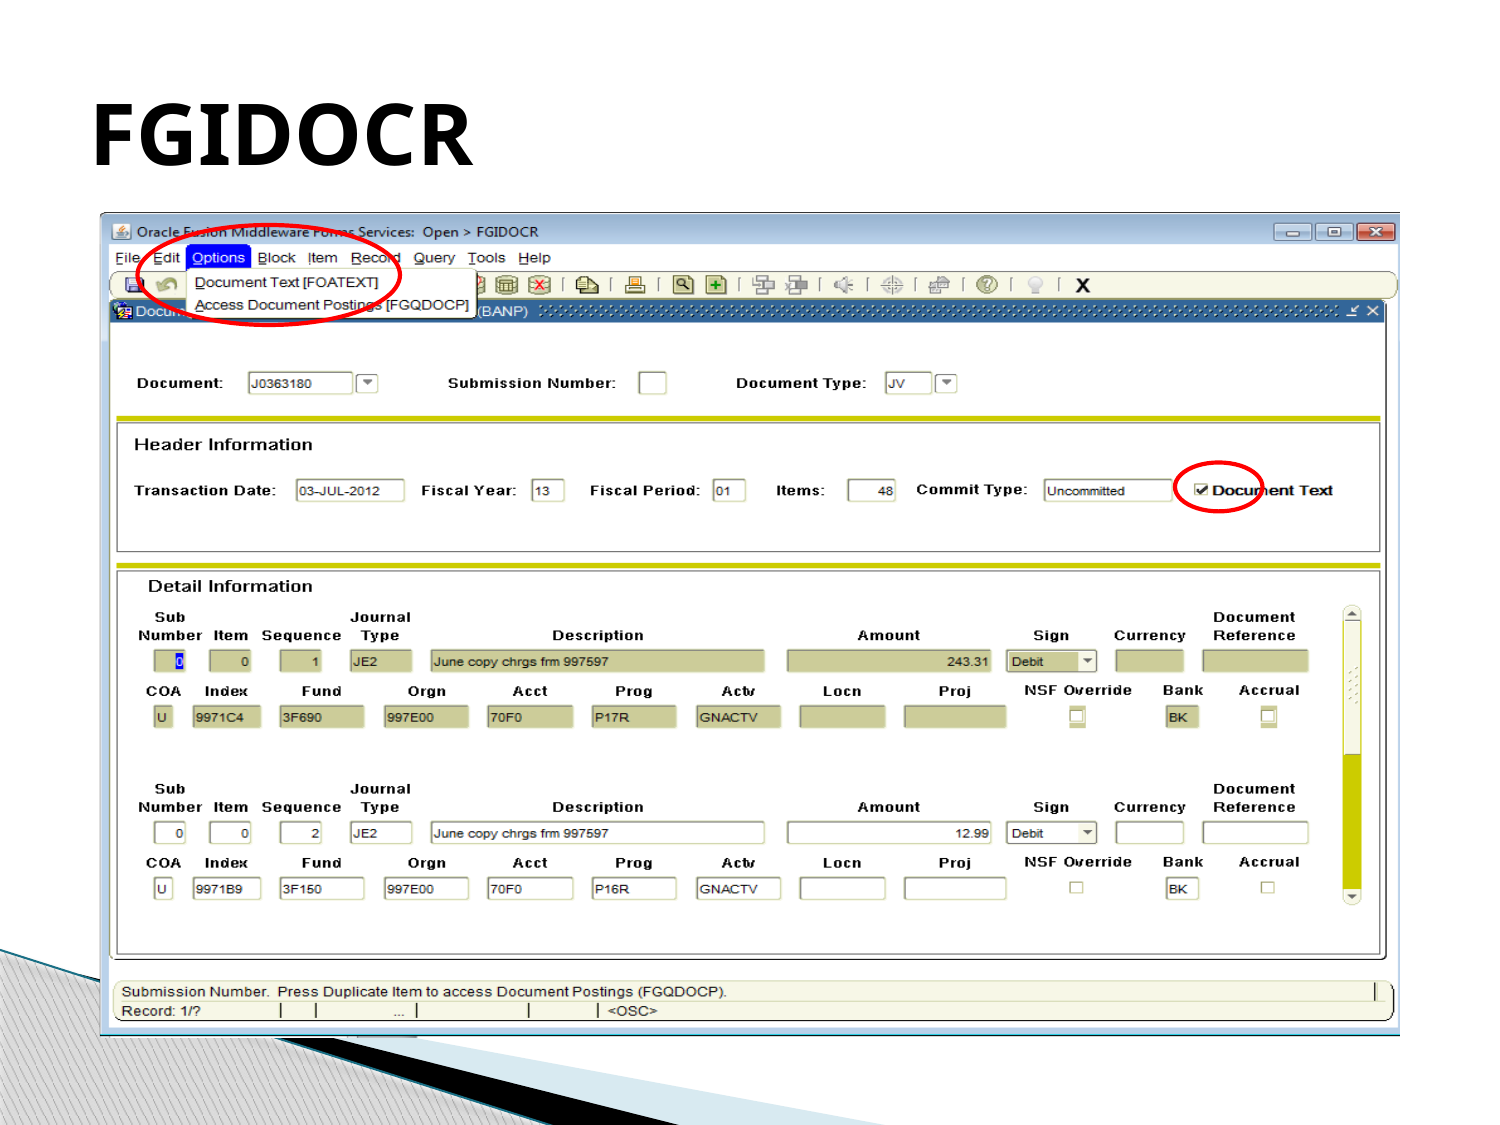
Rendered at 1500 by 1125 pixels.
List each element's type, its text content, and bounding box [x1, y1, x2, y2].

title FGIDOCR [75, 37, 1425, 225]
picture [99, 212, 1401, 1038]
